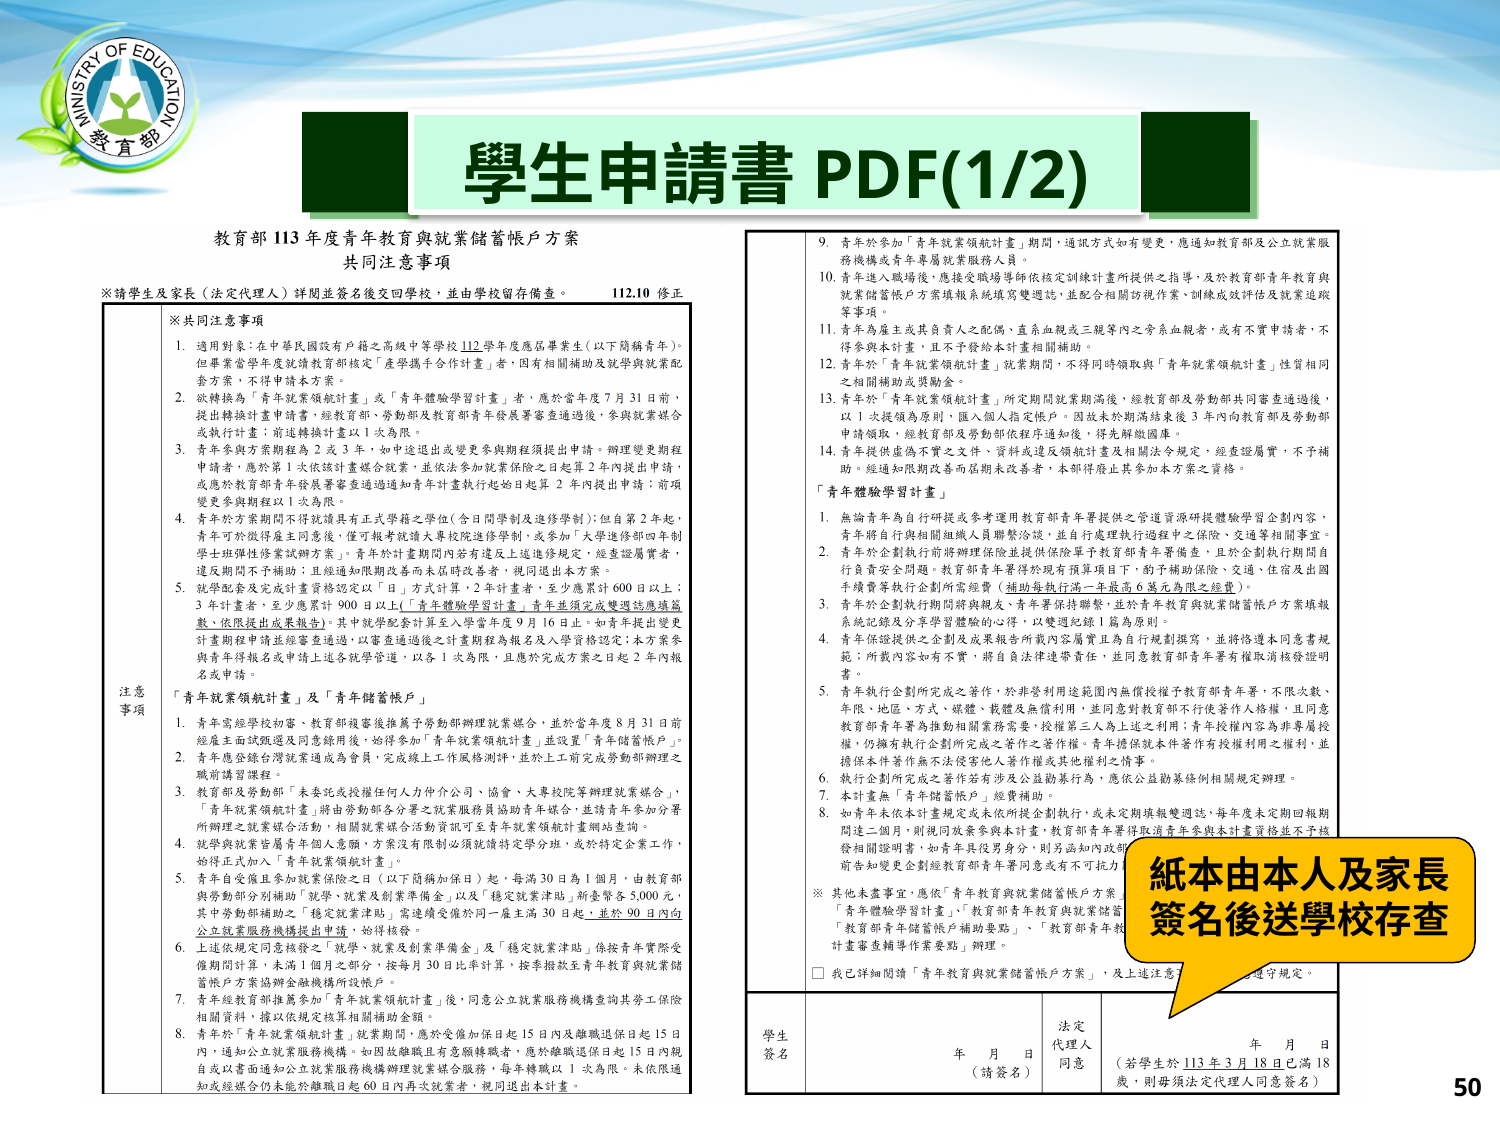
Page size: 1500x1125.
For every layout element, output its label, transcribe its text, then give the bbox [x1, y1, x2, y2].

text_box [1141, 111, 1250, 213]
text_box [302, 111, 405, 213]
text_box 學生申請書PDF(1/2) [408, 109, 1144, 215]
slide_number 50 [1146, 1063, 1498, 1117]
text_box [83, 224, 1476, 1102]
picture [0, 0, 1500, 1125]
